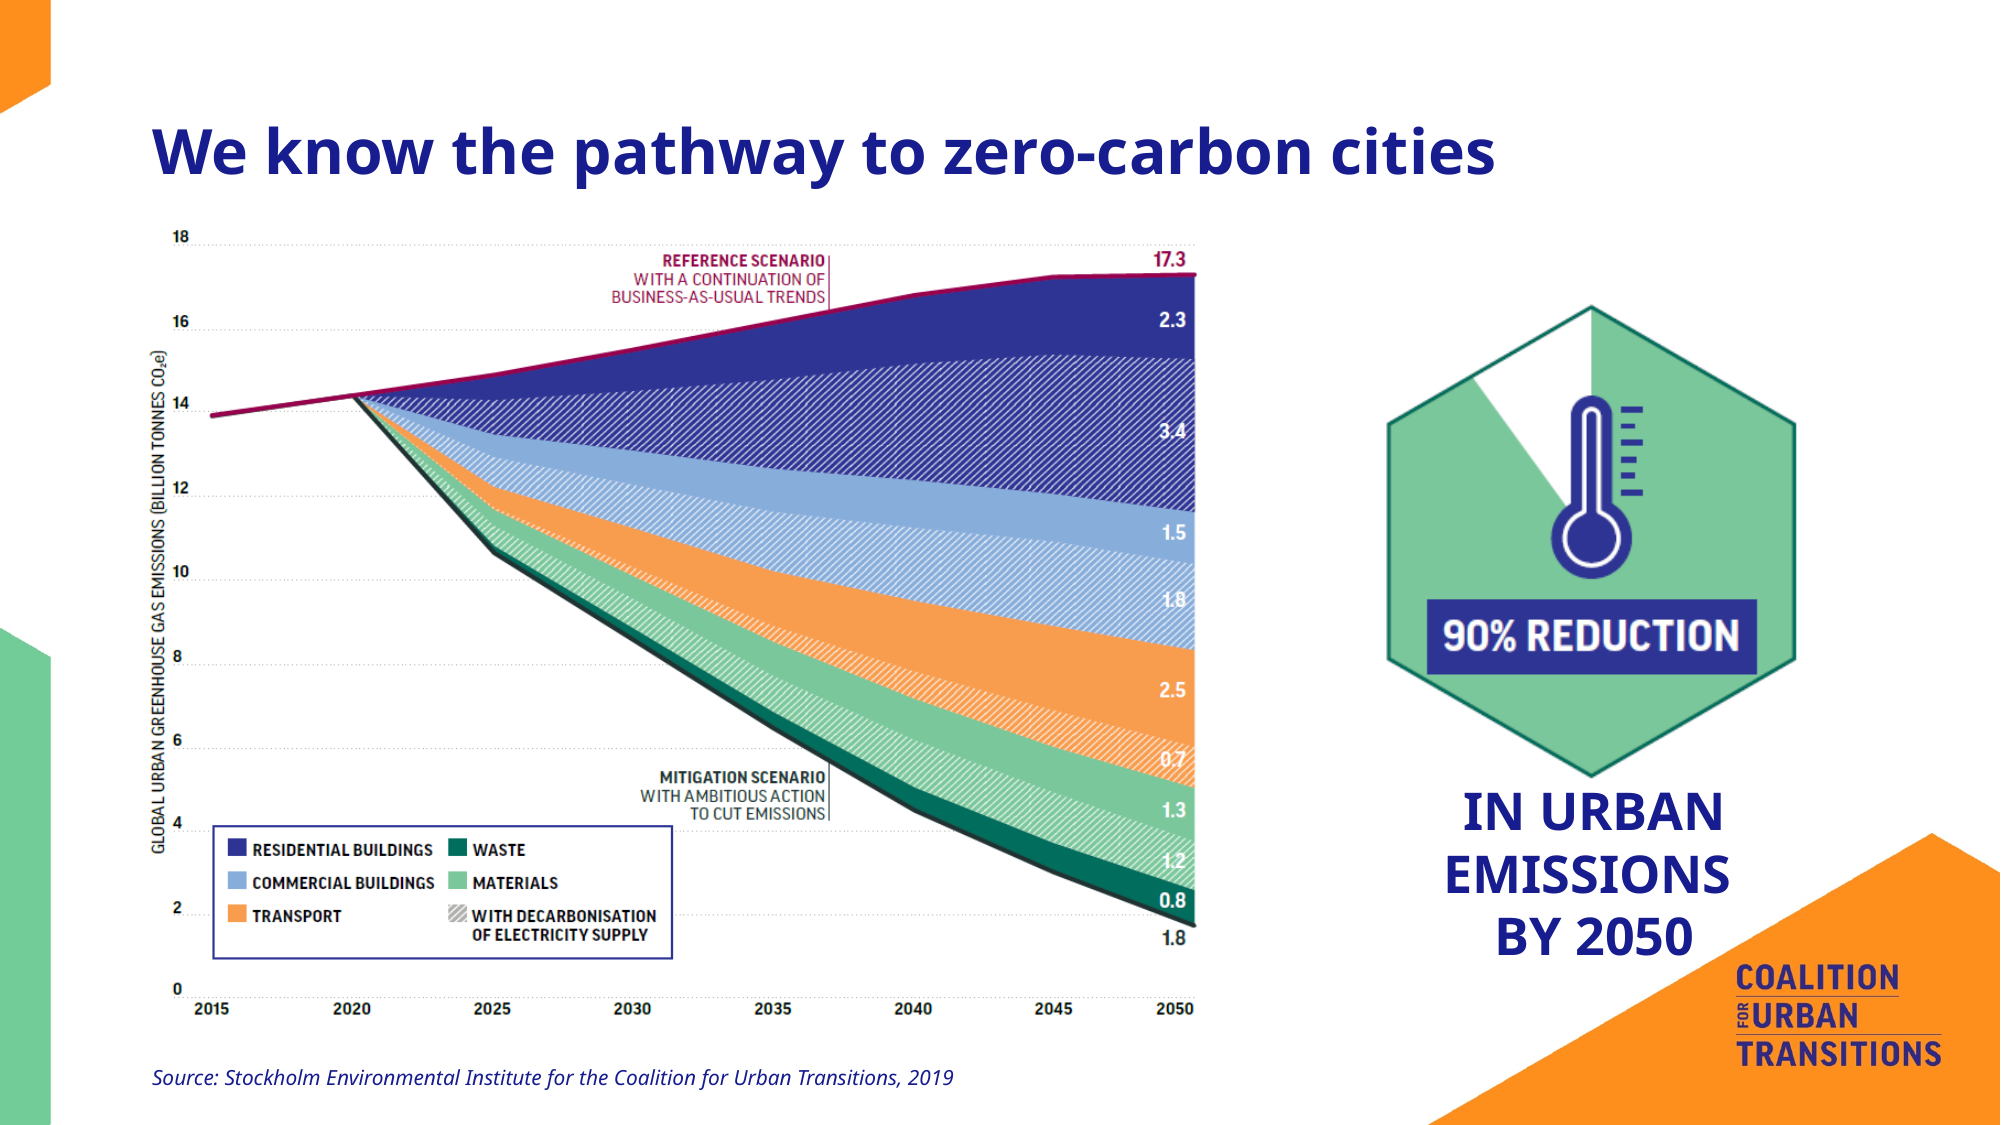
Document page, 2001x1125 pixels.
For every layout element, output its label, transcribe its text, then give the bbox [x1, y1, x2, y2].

title We know the pathway to zero-carbon cities [137, 113, 1521, 331]
text_box IN URBAN EMISSIONS BY 2050 [1335, 771, 1854, 974]
picture [0, 0, 2000, 1125]
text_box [121, 206, 1222, 1098]
